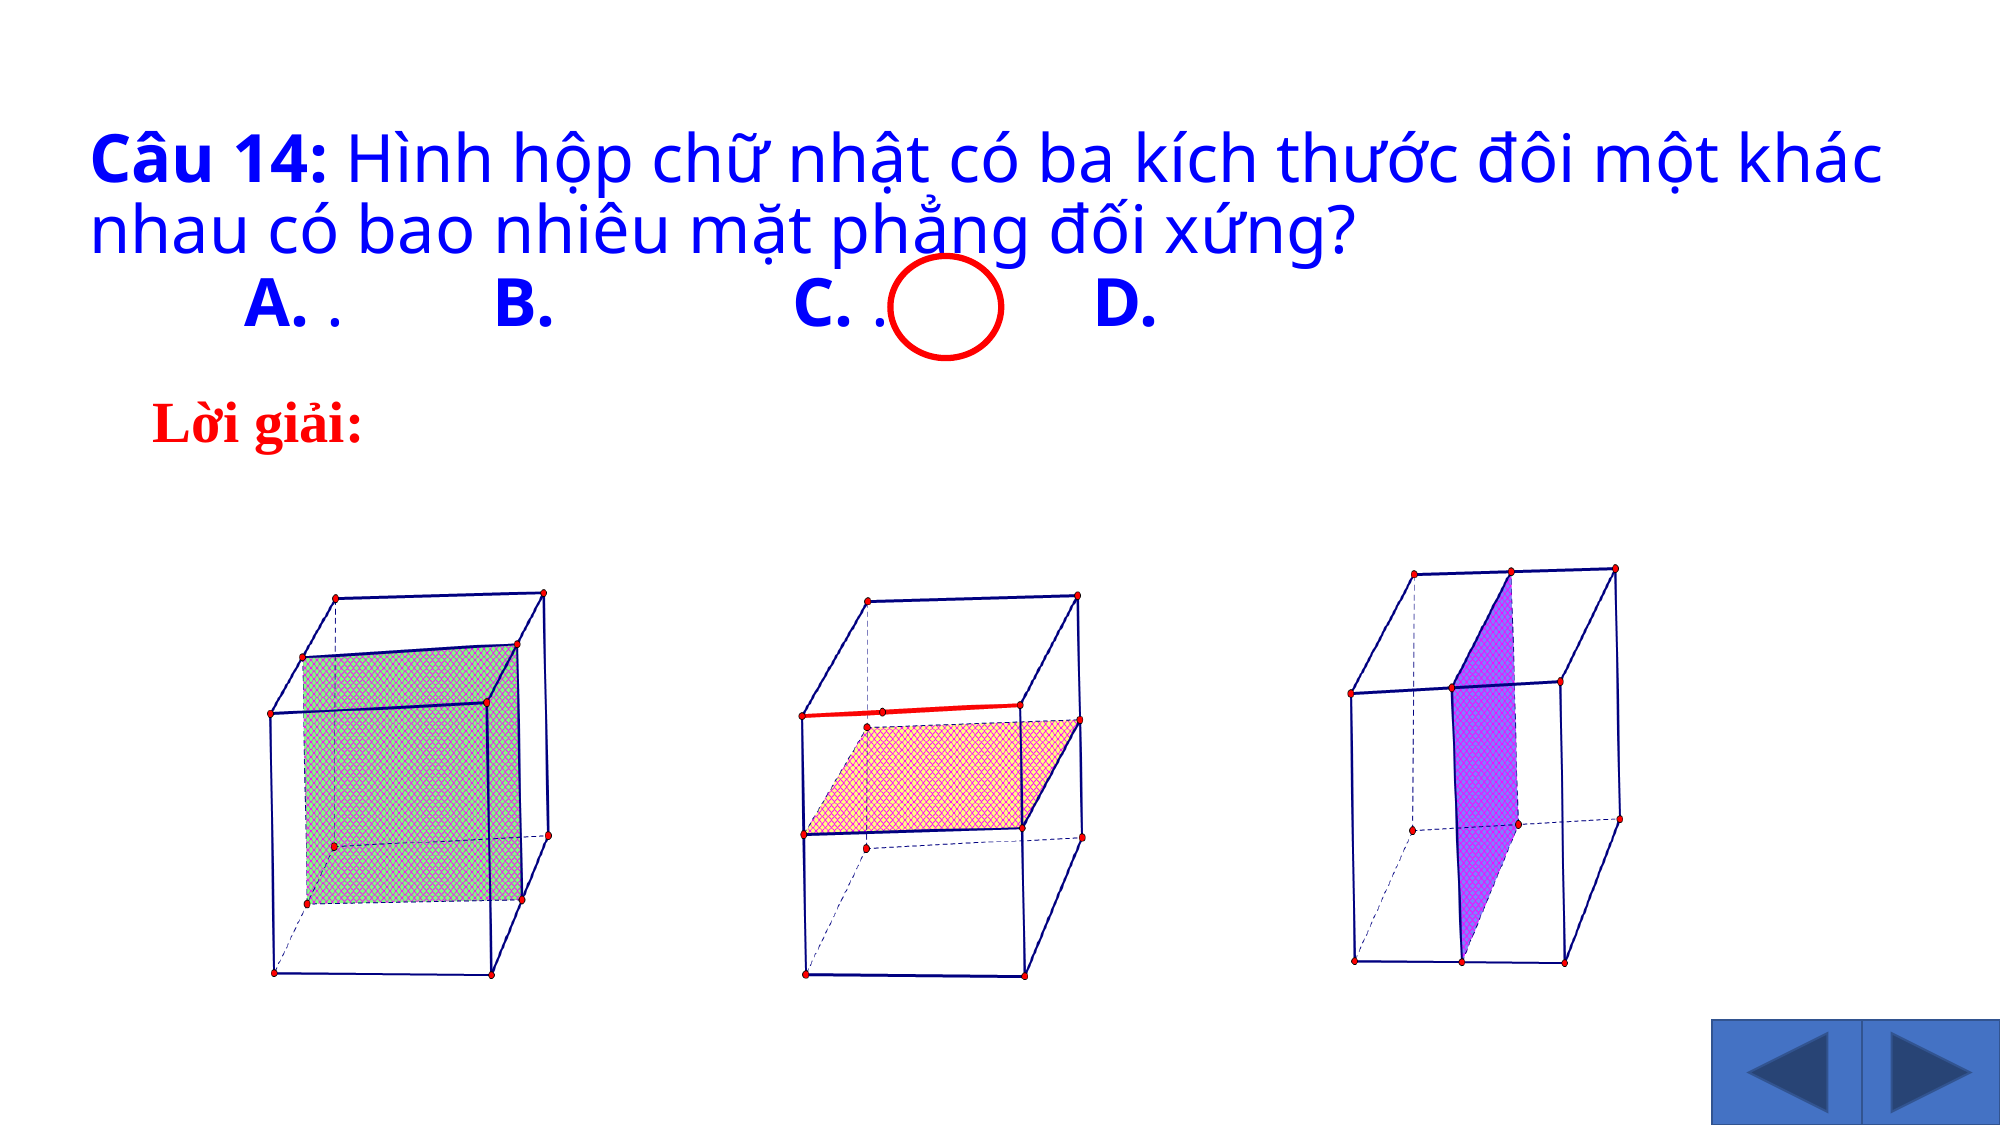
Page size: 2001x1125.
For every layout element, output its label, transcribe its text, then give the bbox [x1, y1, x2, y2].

picture [240, 578, 568, 988]
text_box [889, 254, 1003, 360]
list Lời giải: [137, 385, 467, 487]
picture [792, 567, 1099, 991]
text_box [1861, 1019, 2000, 1125]
text_box [1711, 1019, 1861, 1125]
picture [1323, 553, 1636, 988]
